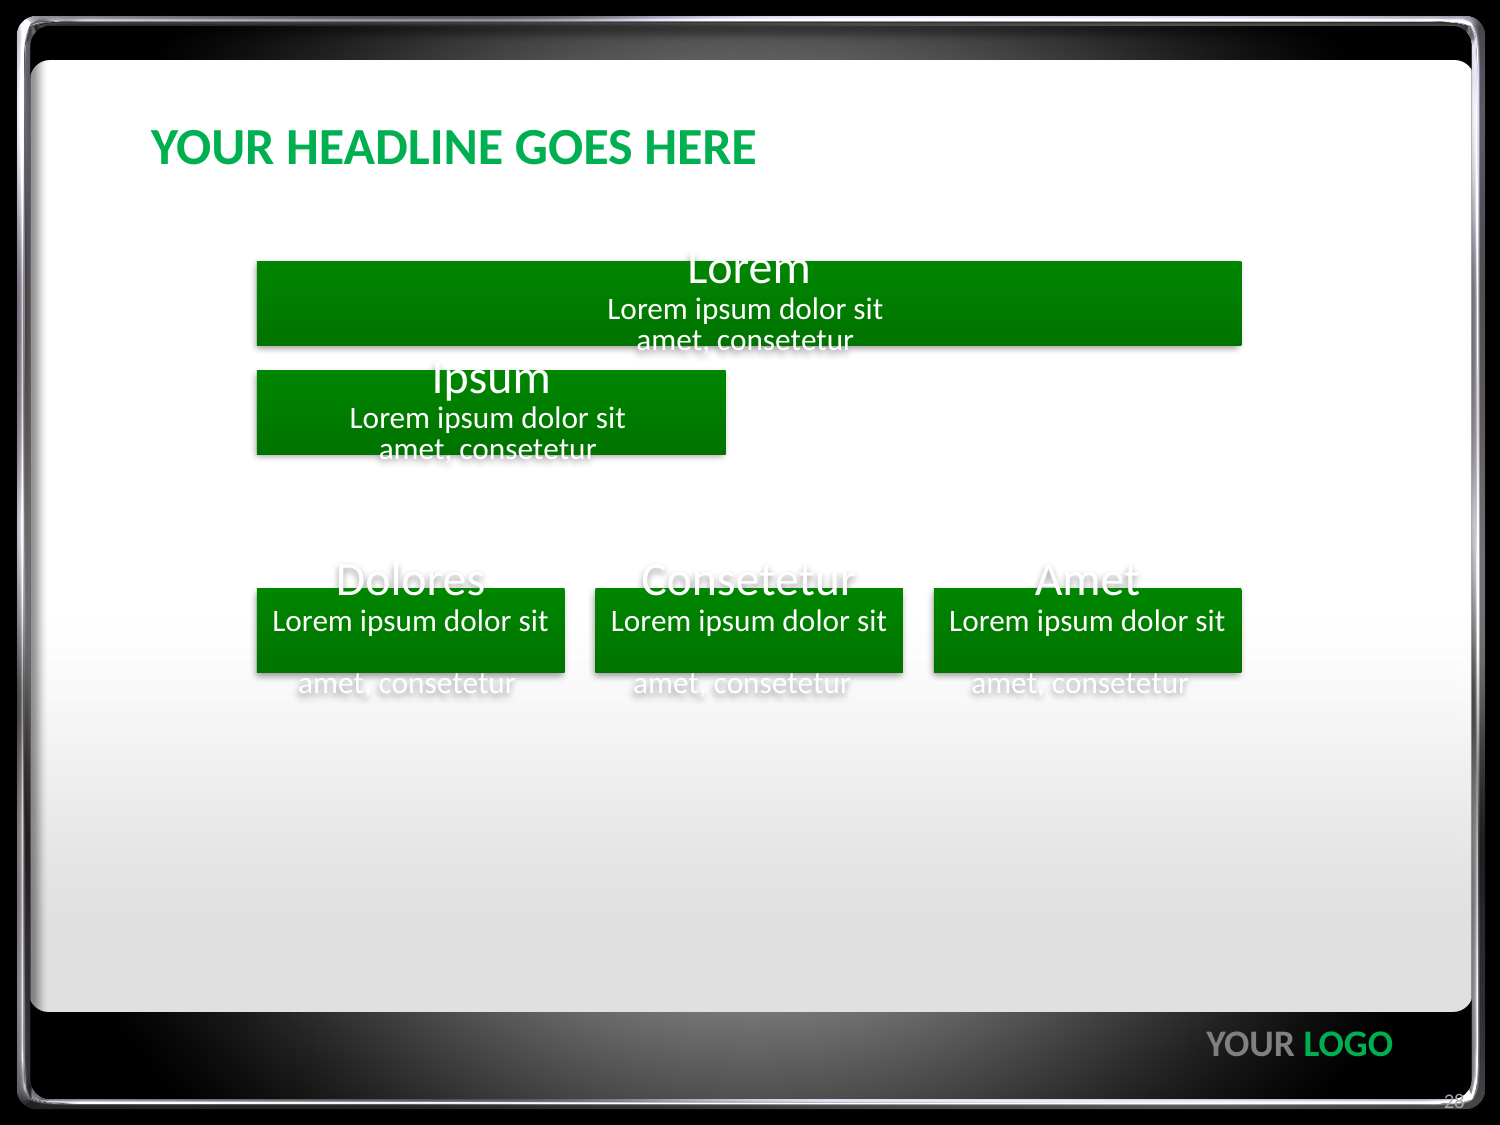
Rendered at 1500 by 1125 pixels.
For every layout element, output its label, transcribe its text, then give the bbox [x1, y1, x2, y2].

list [133, 261, 1365, 892]
picture [0, 0, 1500, 1125]
text_box YOUR LOGO [135, 1020, 1409, 1125]
title YOUR HEADLINE GOES HERE [135, 118, 1364, 201]
slide_number 28 [1409, 1079, 1480, 1125]
